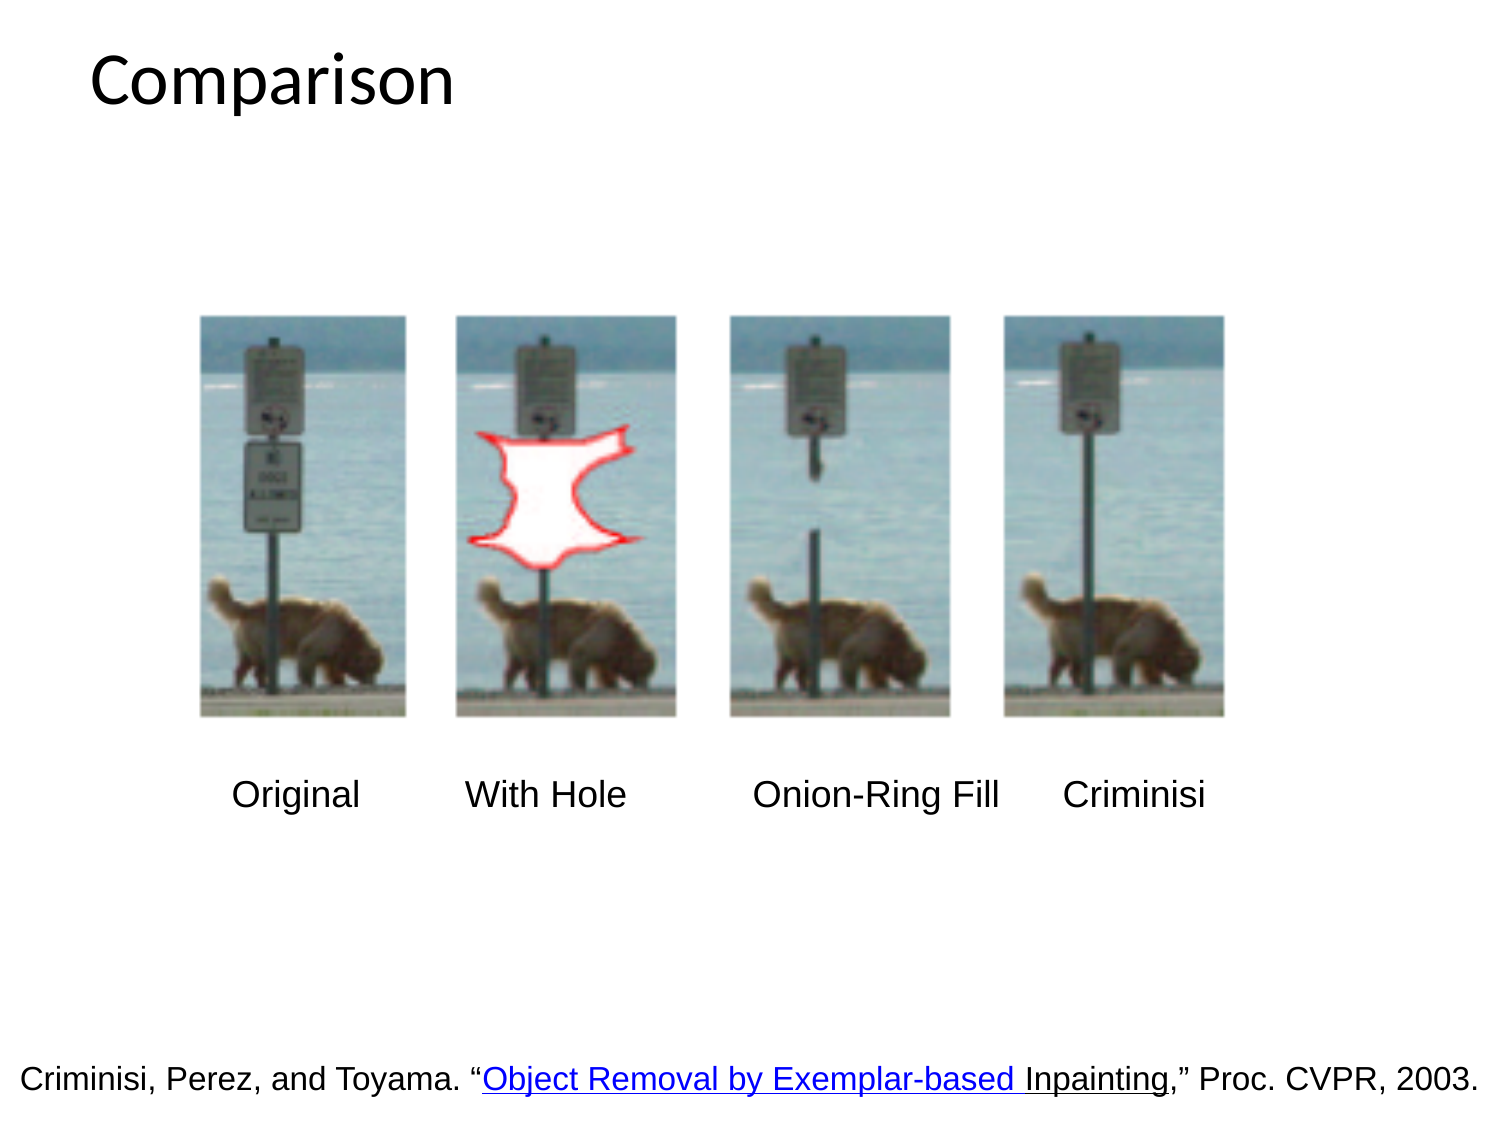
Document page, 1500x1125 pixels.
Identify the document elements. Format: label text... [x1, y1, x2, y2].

text_box Criminisi, Perez, and Toyama. “Object Removal by Exemplar-based Inpainting,” Proc. CVPR, 2003. [4, 1049, 1495, 1105]
text_box Original With Hole Onion-Ring Fill Criminisi [174, 762, 1238, 823]
title Comparison [74, 0, 1426, 151]
picture [162, 274, 1265, 729]
